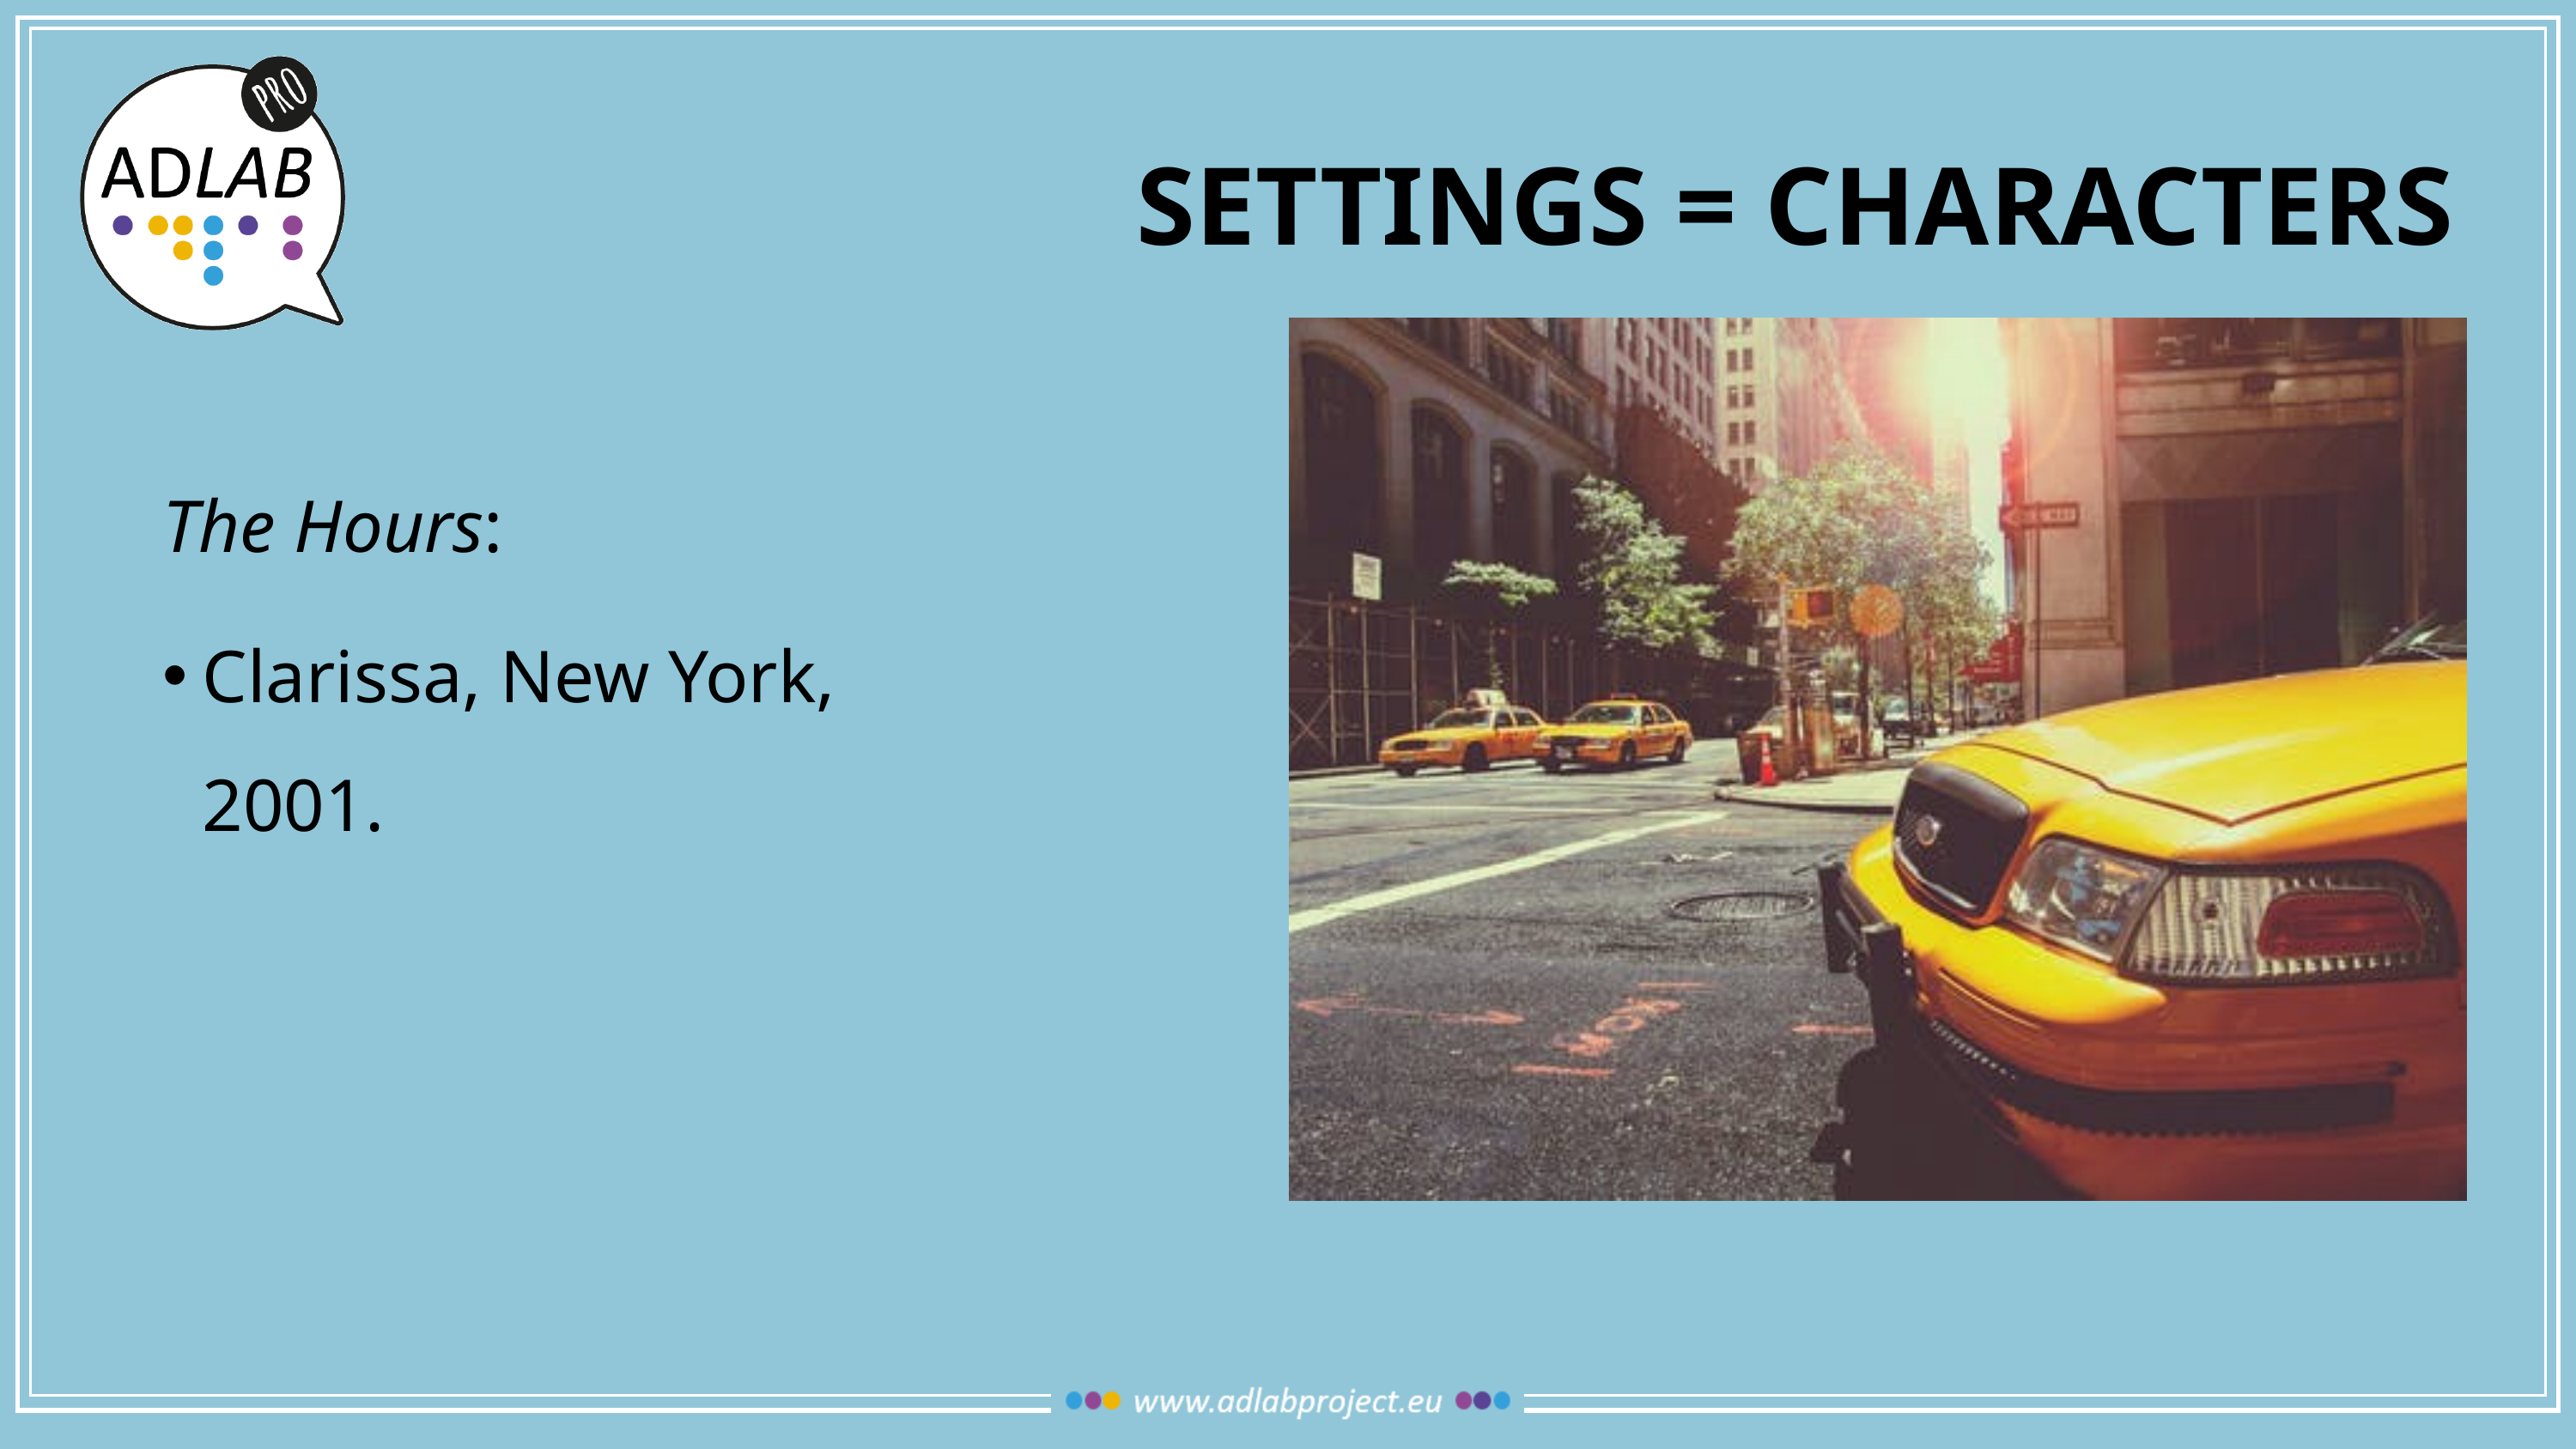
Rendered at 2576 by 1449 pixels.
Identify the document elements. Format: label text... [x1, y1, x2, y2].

title Settings = characters [384, 70, 2467, 351]
list The Hours: Clarissa, New York, 2001. [150, 431, 1048, 1087]
picture [1289, 318, 2467, 1201]
picture [72, 49, 353, 330]
picture [1051, 1378, 1524, 1429]
